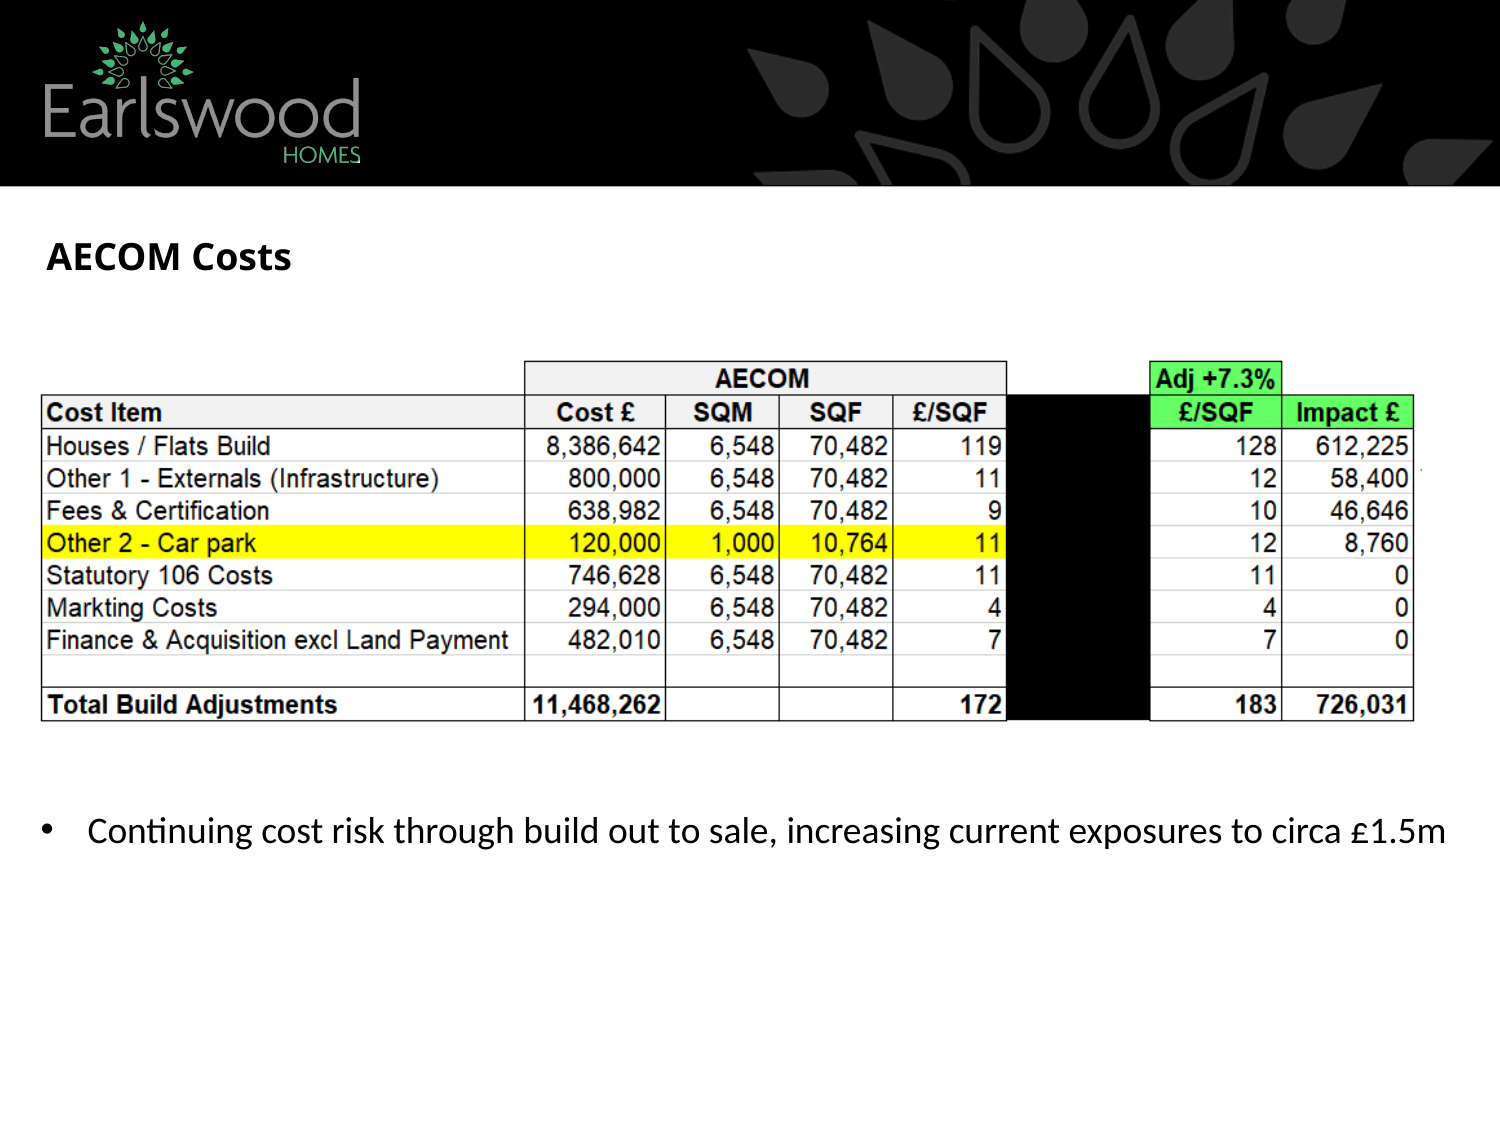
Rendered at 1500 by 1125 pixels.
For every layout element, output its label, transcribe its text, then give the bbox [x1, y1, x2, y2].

text_box Continuing cost risk through build out to sale, increasing current exposures to circa £1.5m [25, 798, 1498, 859]
text_box AECOM Costs [31, 225, 308, 286]
picture [32, 357, 1422, 728]
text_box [0, 0, 1500, 187]
